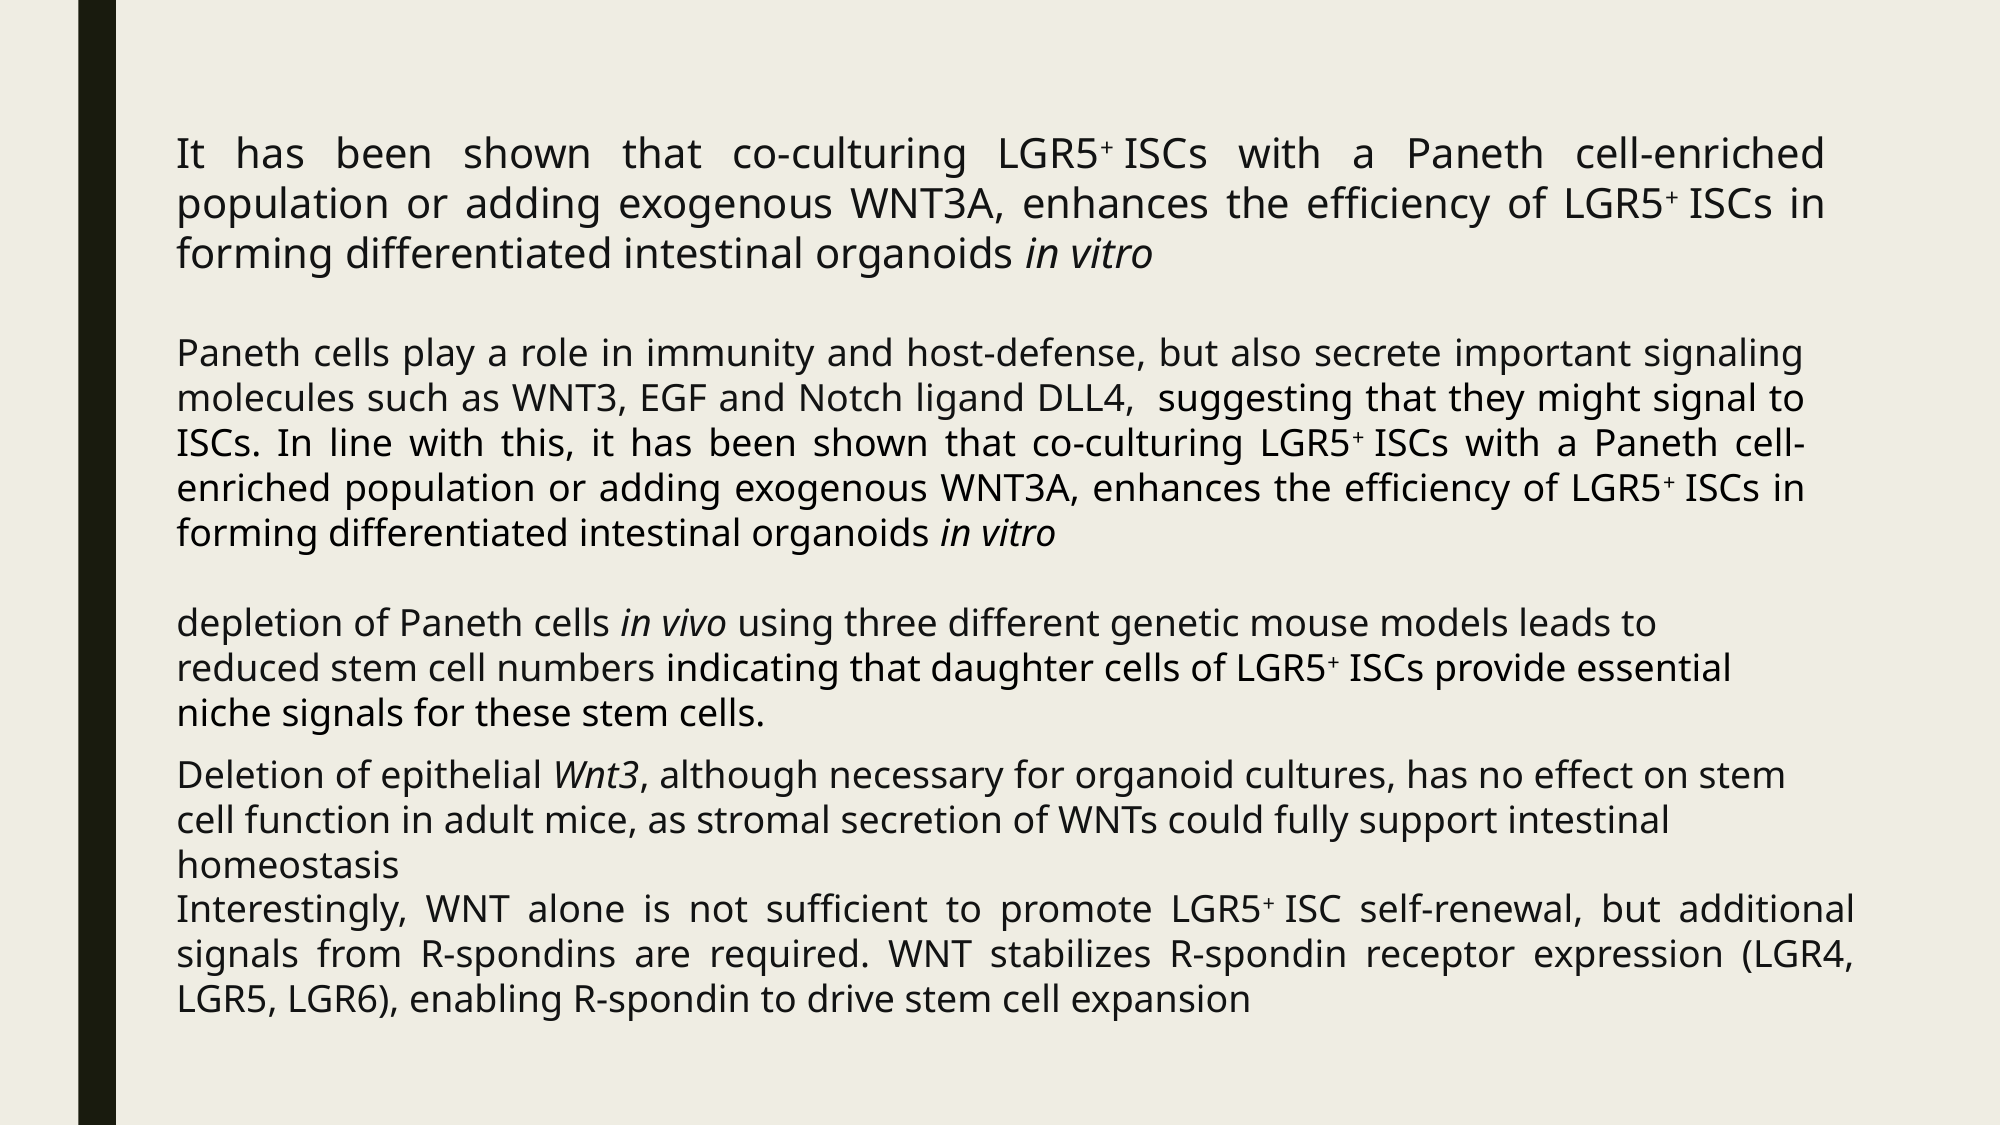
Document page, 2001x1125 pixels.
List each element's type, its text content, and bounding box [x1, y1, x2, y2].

text_box It has been shown that co-culturing LGR5+ ISCs with a Paneth cell-enriched population or adding exogenous WNT3A, enhances the efficiency of LGR5+ ISCs in forming differentiated intestinal organoids in vitro [161, 119, 1842, 285]
text_box Paneth cells play a role in immunity and host-defense, but also secrete important signaling molecules such as WNT3, EGF and Notch ligand DLL4, suggesting that they might signal to ISCs. In line with this, it has been shown that co-culturing LGR5+ ISCs with a Paneth cell-enriched population or adding exogenous WNT3A, enhances the efficiency of LGR5+ ISCs in forming differentiated intestinal organoids in vitro [161, 322, 1821, 562]
text_box depletion of Paneth cells in vivo using three different genetic mouse models leads to reduced stem cell numbers indicating that daughter cells of LGR5+ ISCs provide essential niche signals for these stem cells. [161, 591, 1765, 742]
text_box Deletion of epithelial Wnt3, although necessary for organoid cultures, has no effect on stem cell function in adult mice, as stromal secretion of WNTs could fully support intestinal homeostasis [161, 743, 1821, 877]
text_box Interestingly, WNT alone is not sufficient to promote LGR5+ ISC self-renewal, but additional signals from R-spondins are required. WNT stabilizes R-spondin receptor expression (LGR4, LGR5, LGR6), enabling R-spondin to drive stem cell expansion [161, 877, 1871, 1028]
